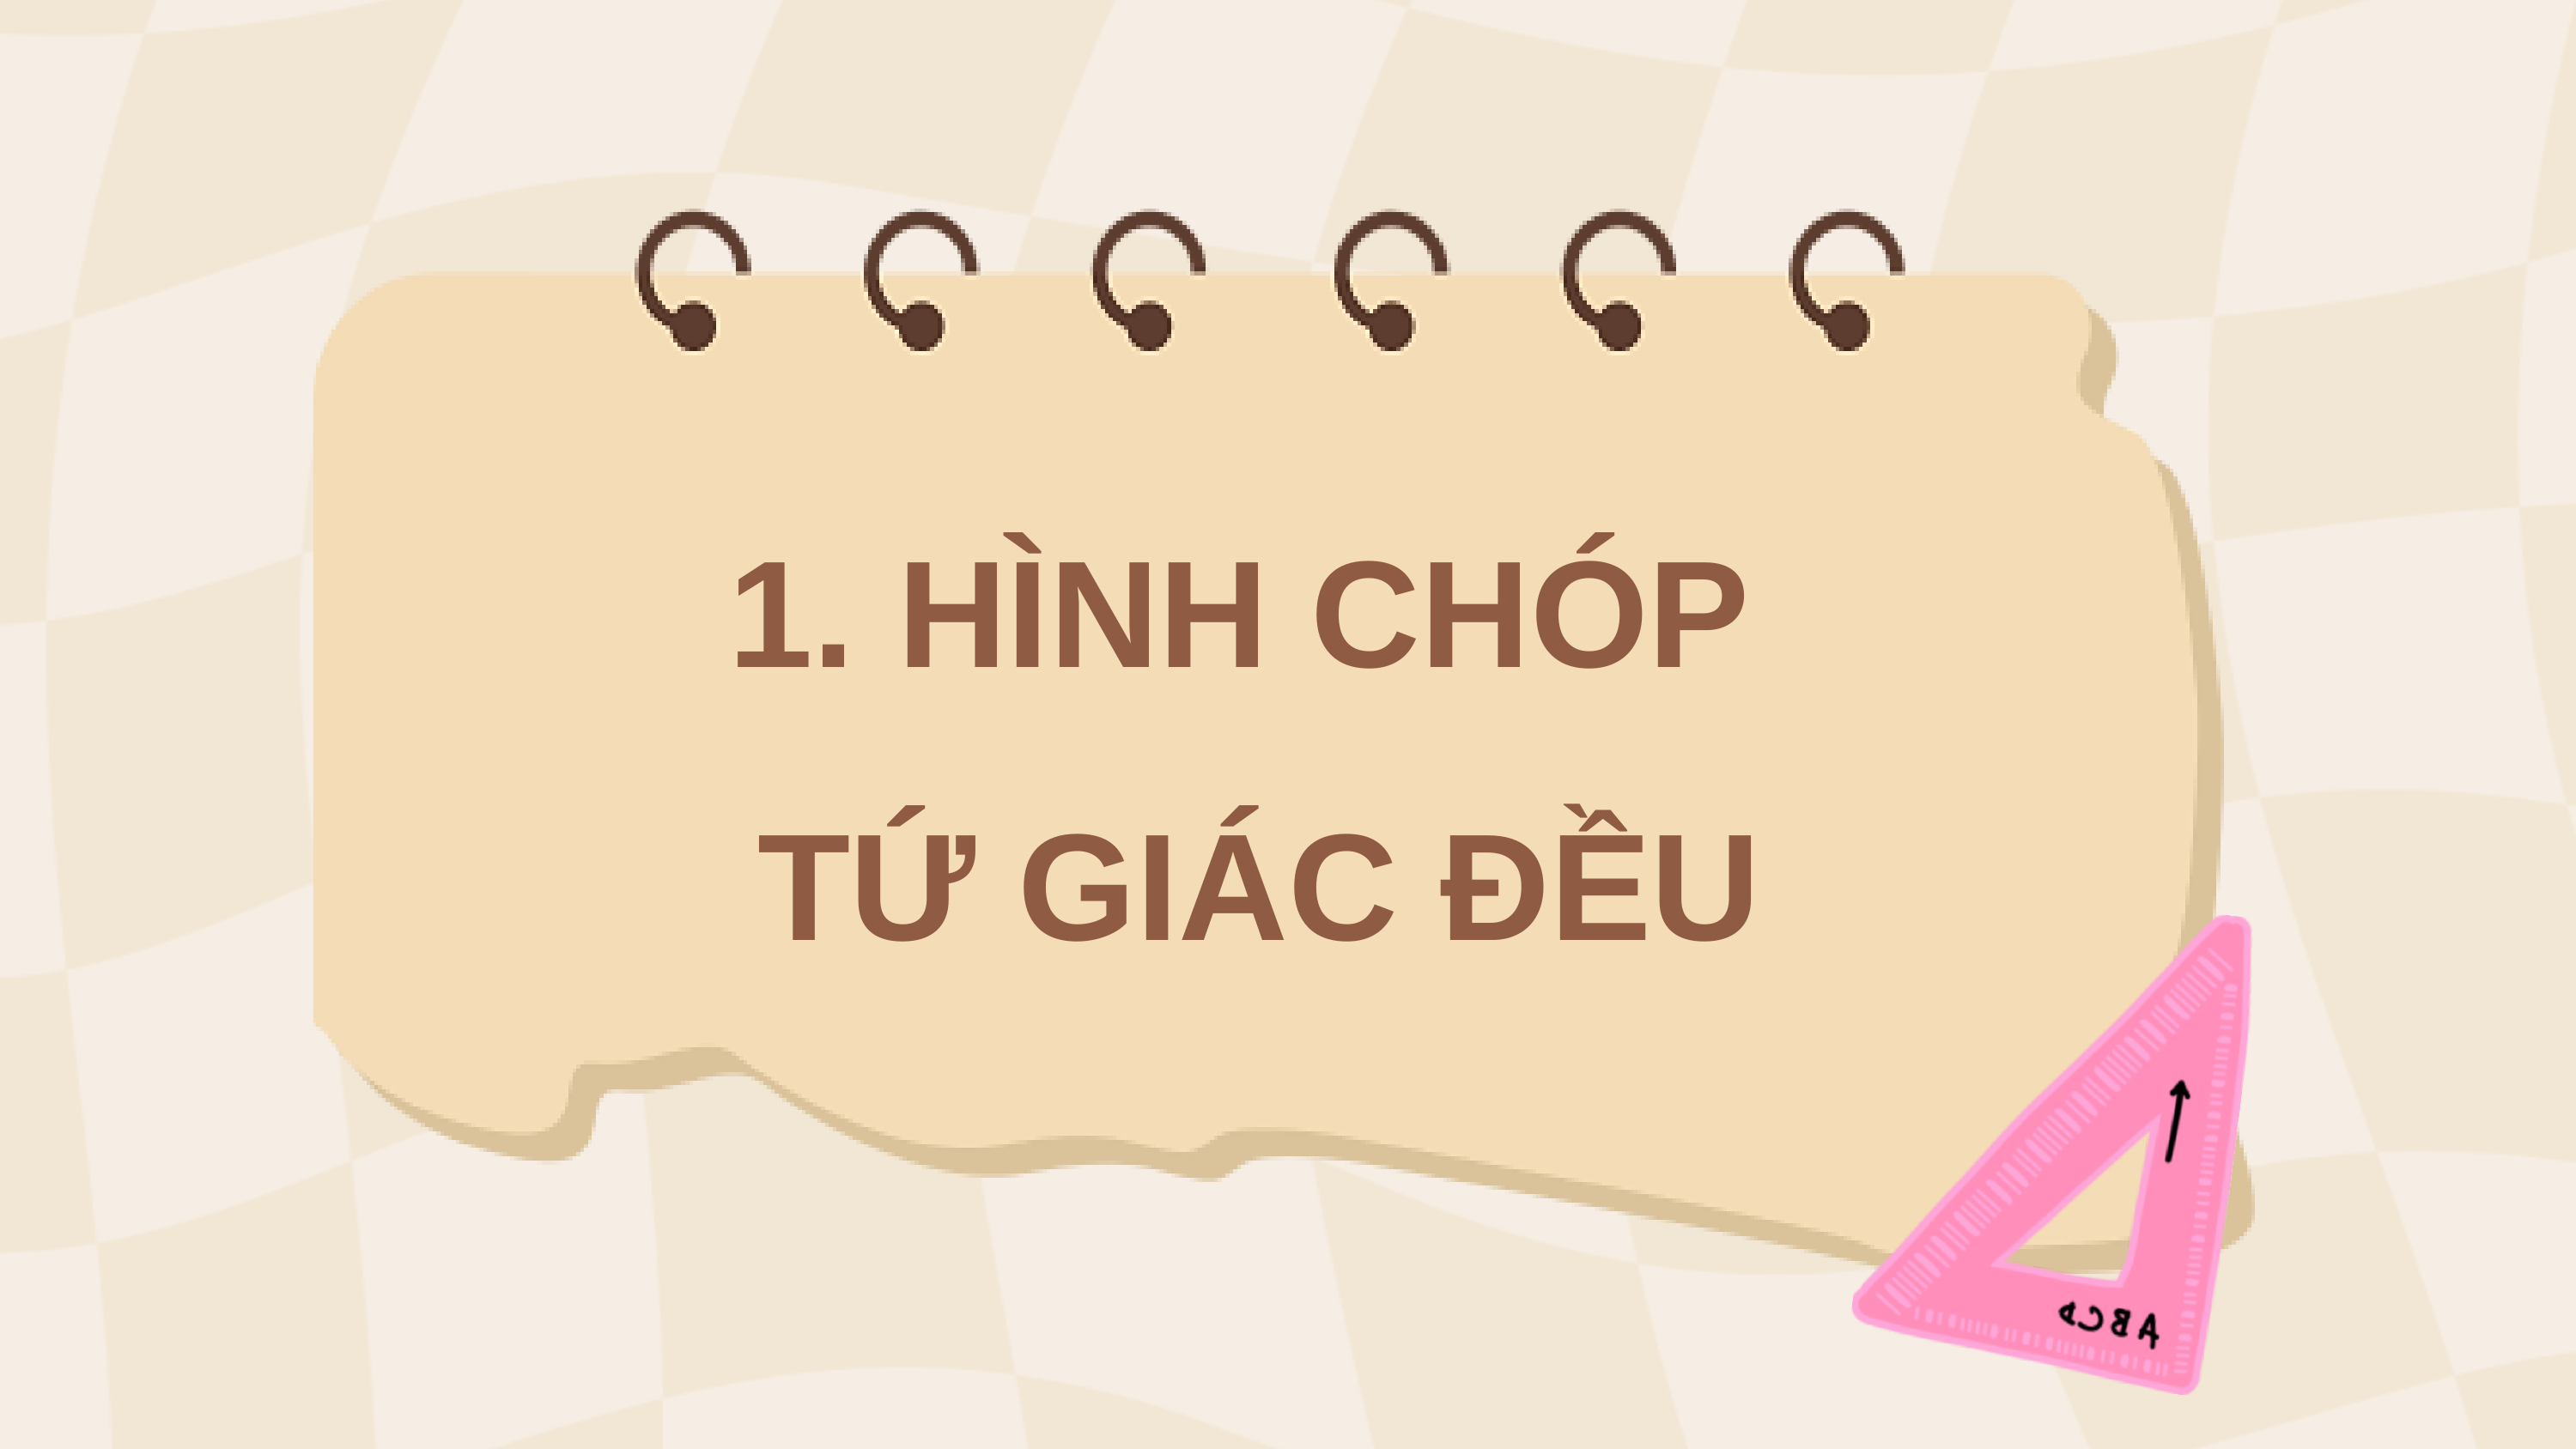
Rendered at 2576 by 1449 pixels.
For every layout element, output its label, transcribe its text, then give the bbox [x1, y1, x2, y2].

picture [1846, 874, 2263, 1397]
text_box [0, 0, 2576, 1449]
text_box 1. HÌNH CHÓP TỨ GIÁC ĐỀU [547, 423, 1972, 972]
text_box [313, 209, 2263, 1295]
